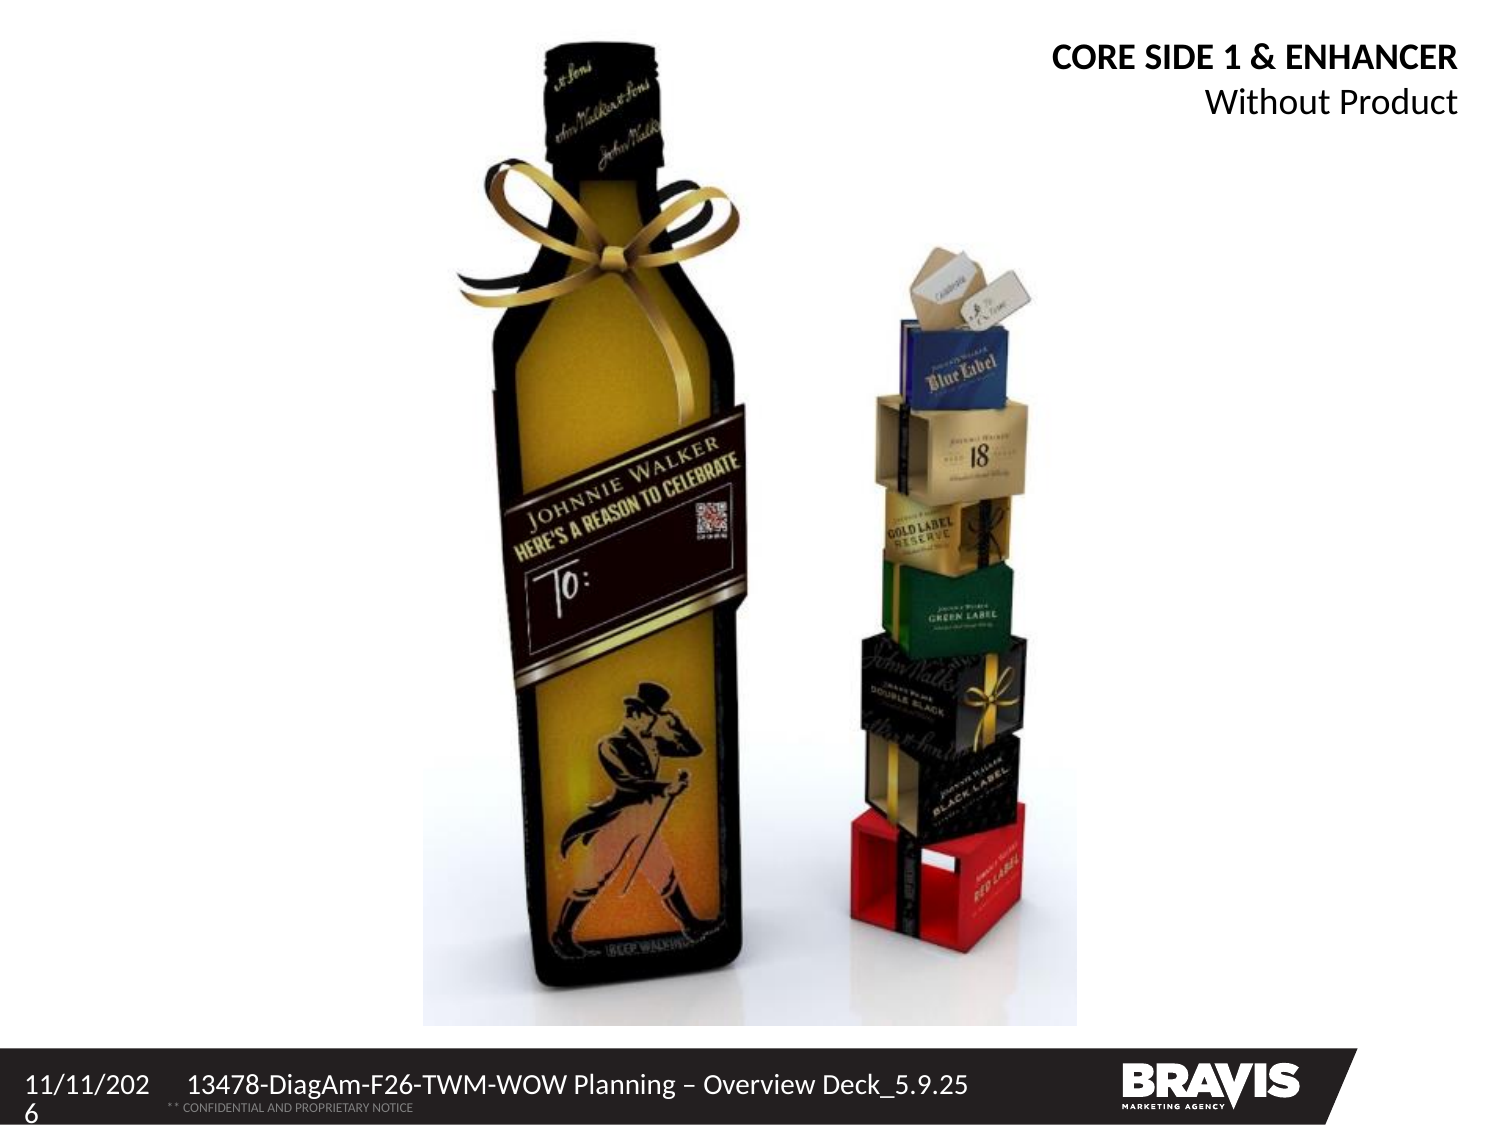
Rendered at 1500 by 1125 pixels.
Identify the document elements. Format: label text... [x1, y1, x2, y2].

footer 13478-DiagAm-F26-TWM-WOW Planning – Overview Deck_5.9.25 [171, 1053, 1077, 1113]
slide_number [9, 1053, 166, 1113]
title CORE SIDE 1 & ENHANCER Without Product [1082, 24, 1474, 127]
picture [423, 18, 1077, 1026]
